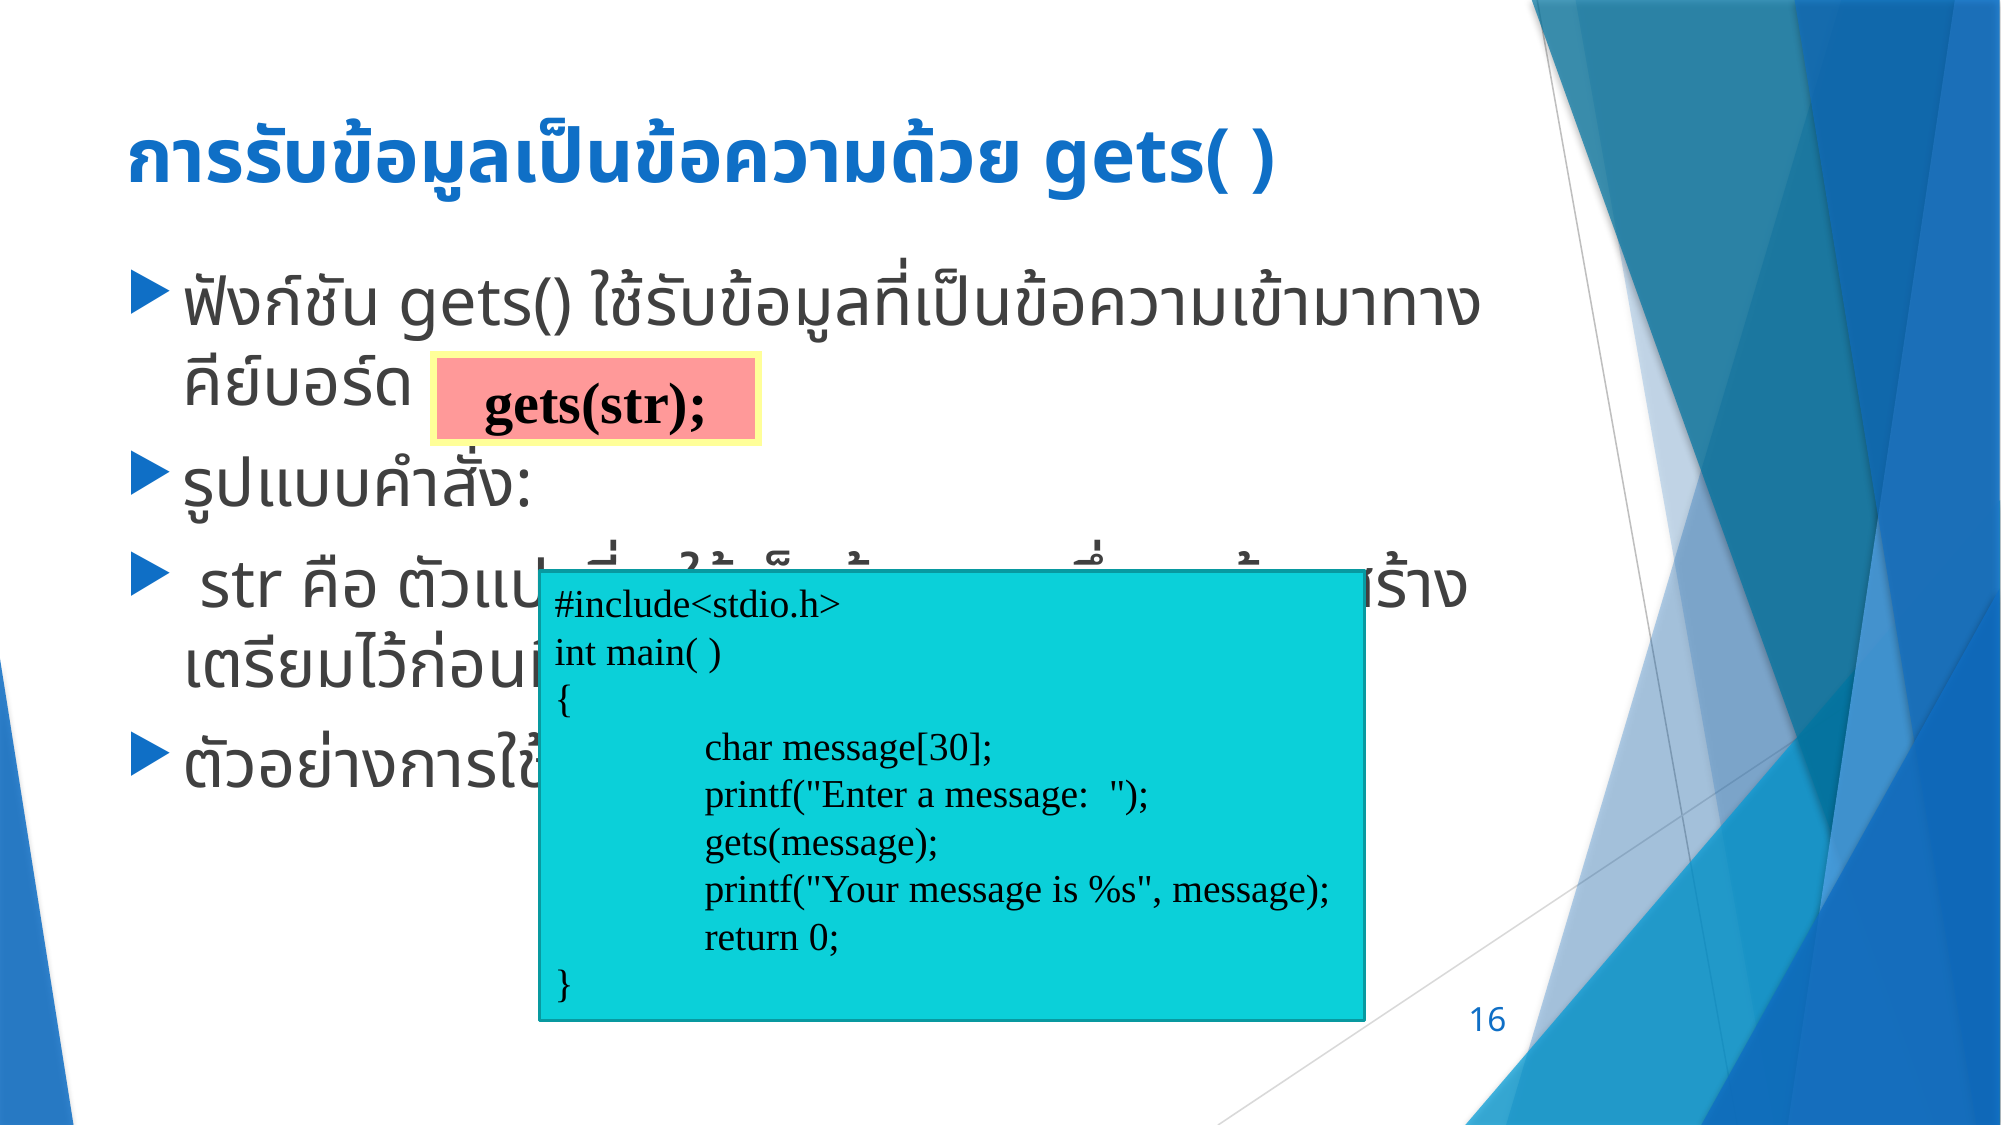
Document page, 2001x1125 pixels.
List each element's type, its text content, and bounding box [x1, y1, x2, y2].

slide_number 16 [1409, 991, 1522, 1051]
text_box gets(str); [433, 354, 759, 443]
list ฟังก์ชัน gets() ใช้รับข้อมูลที่เป็นข้อความเข้ามาทางคีย์บอร์ด รูปแบบคำสั่ง: str คือ ตัวแปรที่จะใช้เก็บข้อความ ซึ่งเราต้องสร้างเตรียมไว้ก่อนที่จะเรียกฟังก์ชัน gets( ) ตัวอย่างการใช้เช่น [111, 251, 1522, 889]
title การรับข้อมูลเป็นข้อความด้วย gets( ) [111, 99, 1522, 251]
text_box #include<stdio.h> int main( ) { char message[30]; printf("Enter a message: "); gets(message); printf("Your message is %s", message); return 0; } [538, 569, 1366, 1022]
